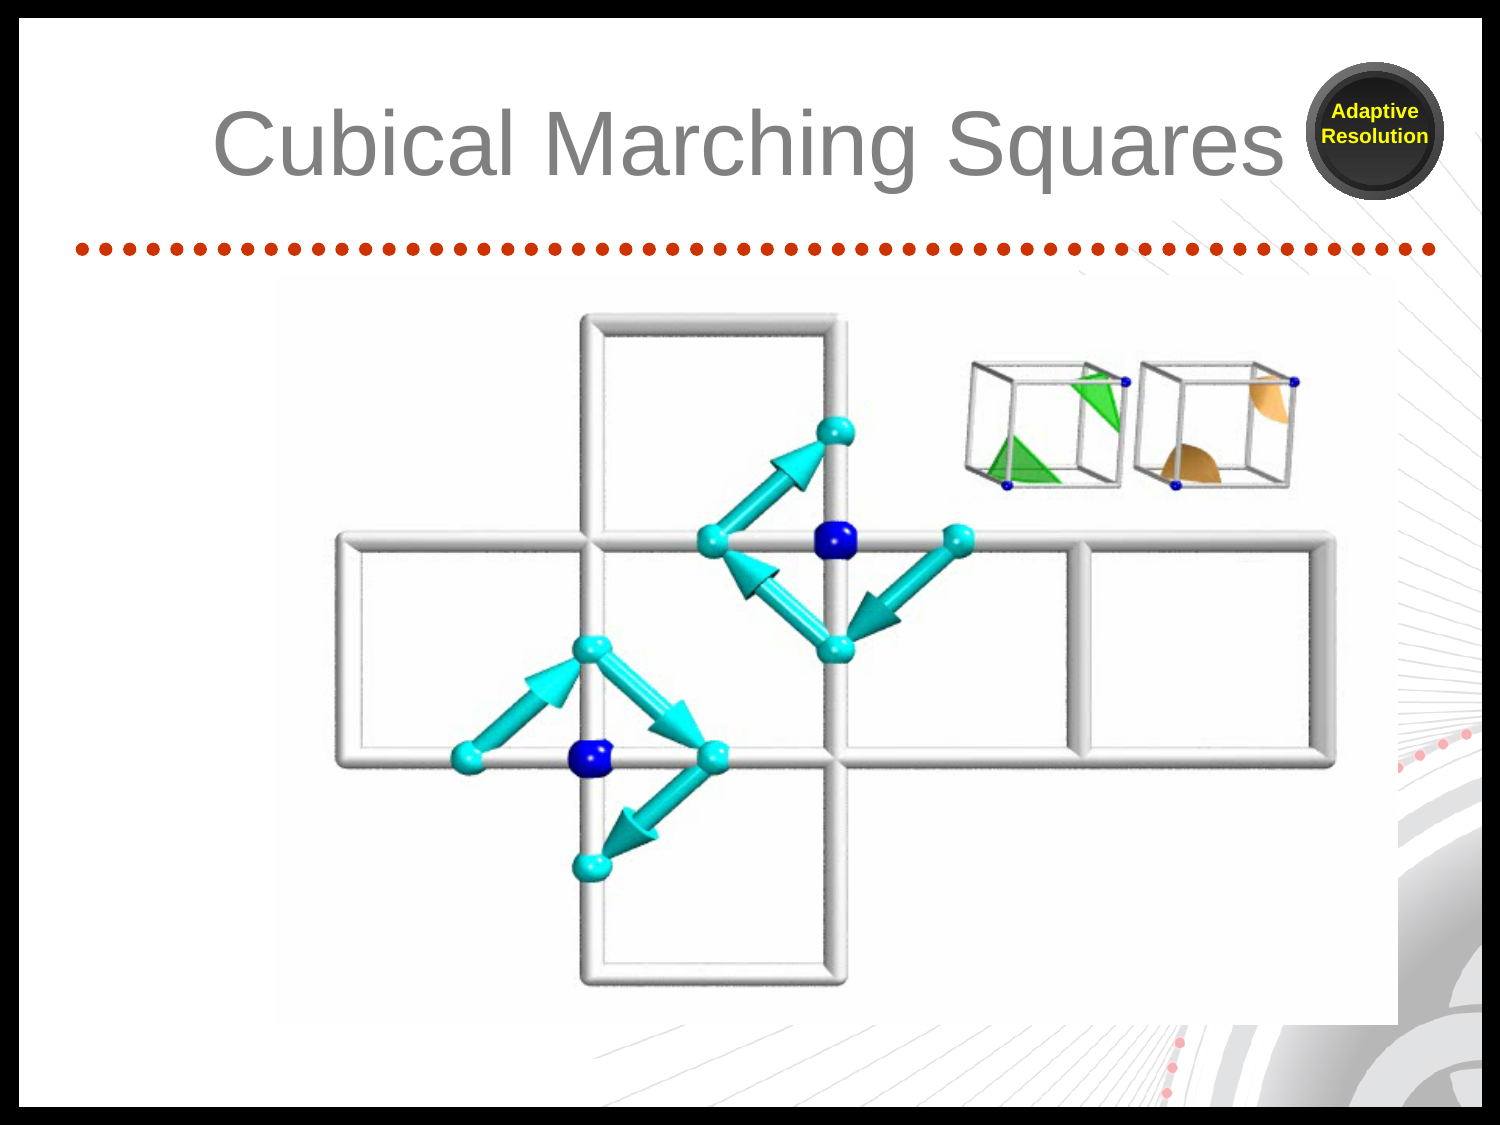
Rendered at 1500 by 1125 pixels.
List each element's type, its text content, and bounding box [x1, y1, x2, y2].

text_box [1305, 62, 1444, 201]
title Cubical Marching Squares [74, 44, 1426, 233]
picture [0, 0, 1500, 1125]
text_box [272, 274, 1399, 1026]
